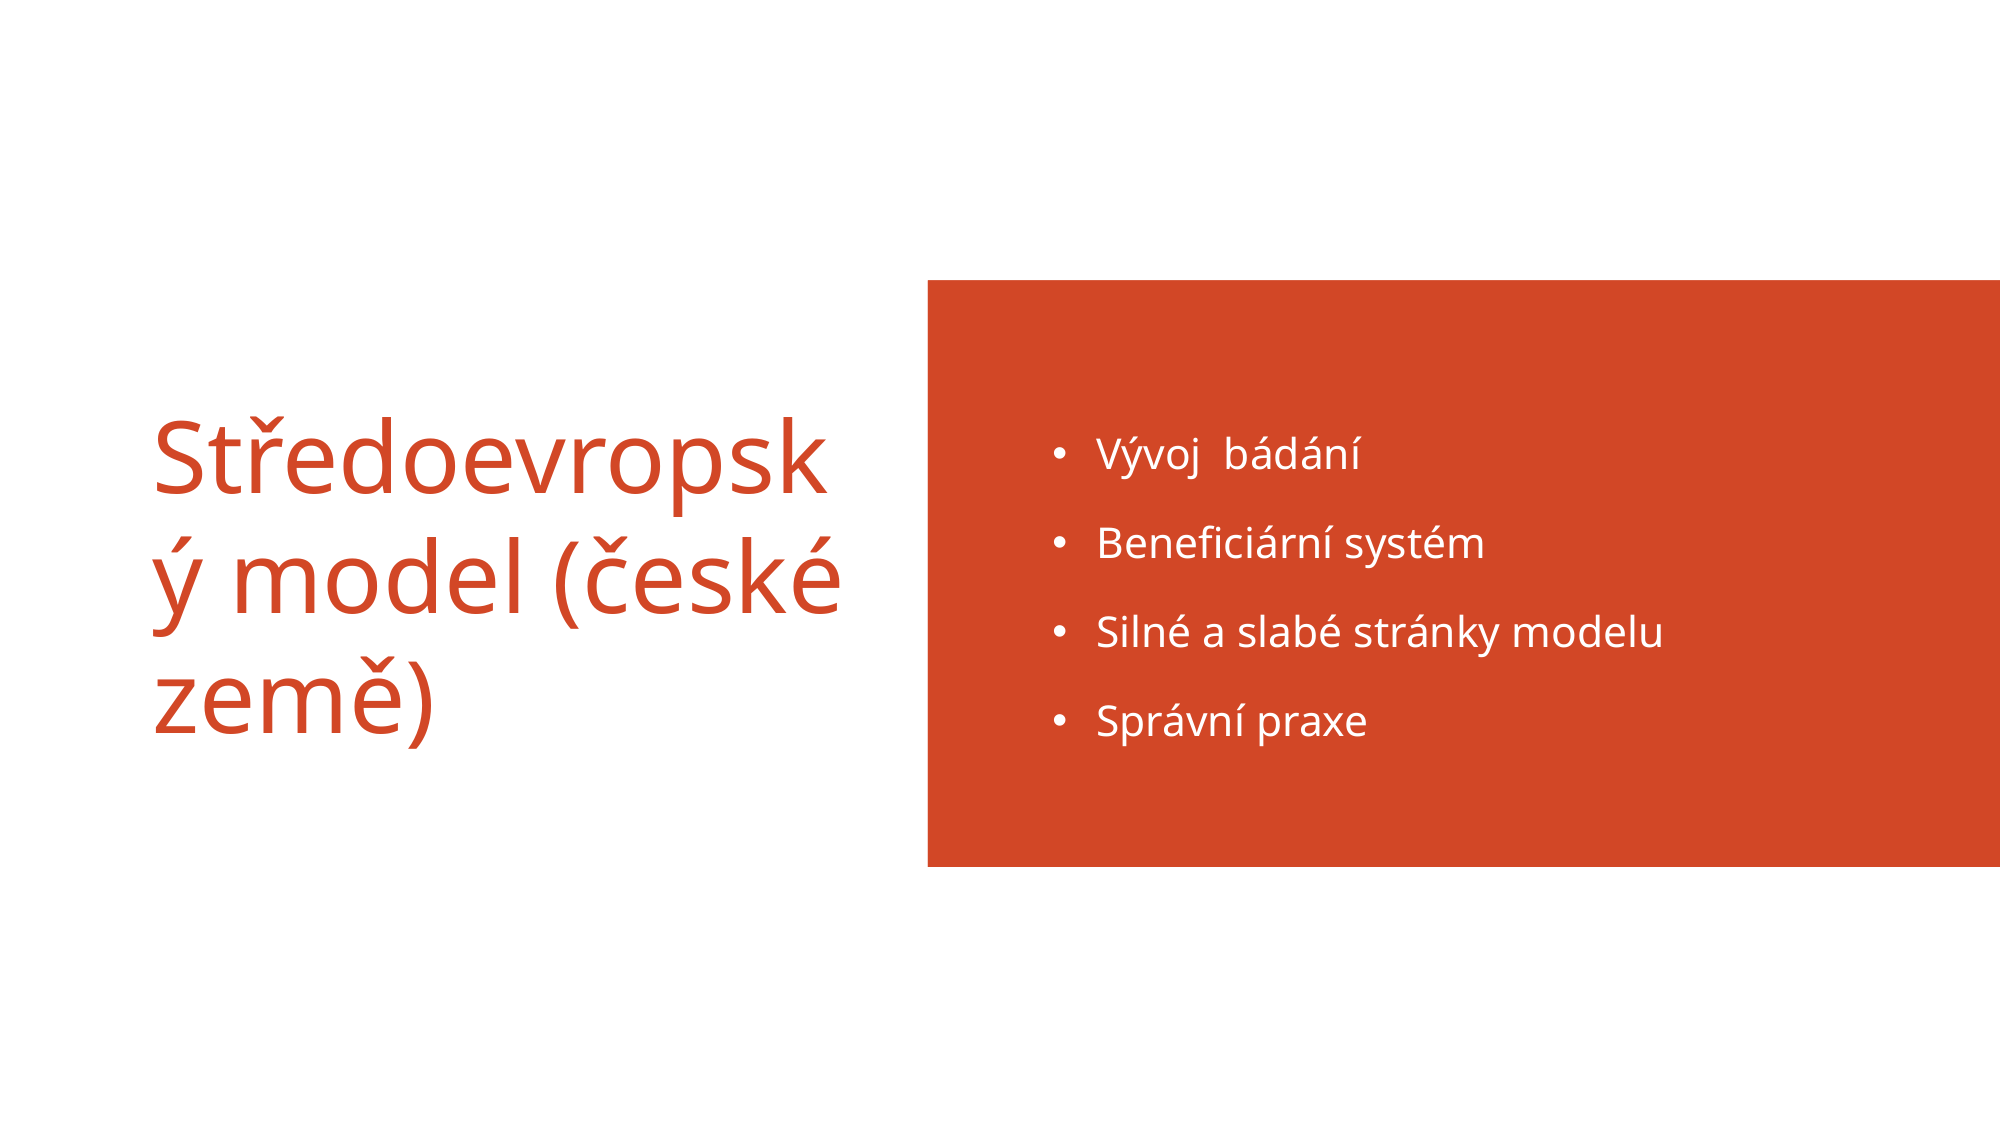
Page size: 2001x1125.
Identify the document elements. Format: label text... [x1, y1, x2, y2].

title Středoevropský model (české země) [137, 394, 878, 753]
list Vývoj bádání Beneficiární systém Silné a slabé stránky modelu Správní praxe [1037, 394, 1902, 753]
